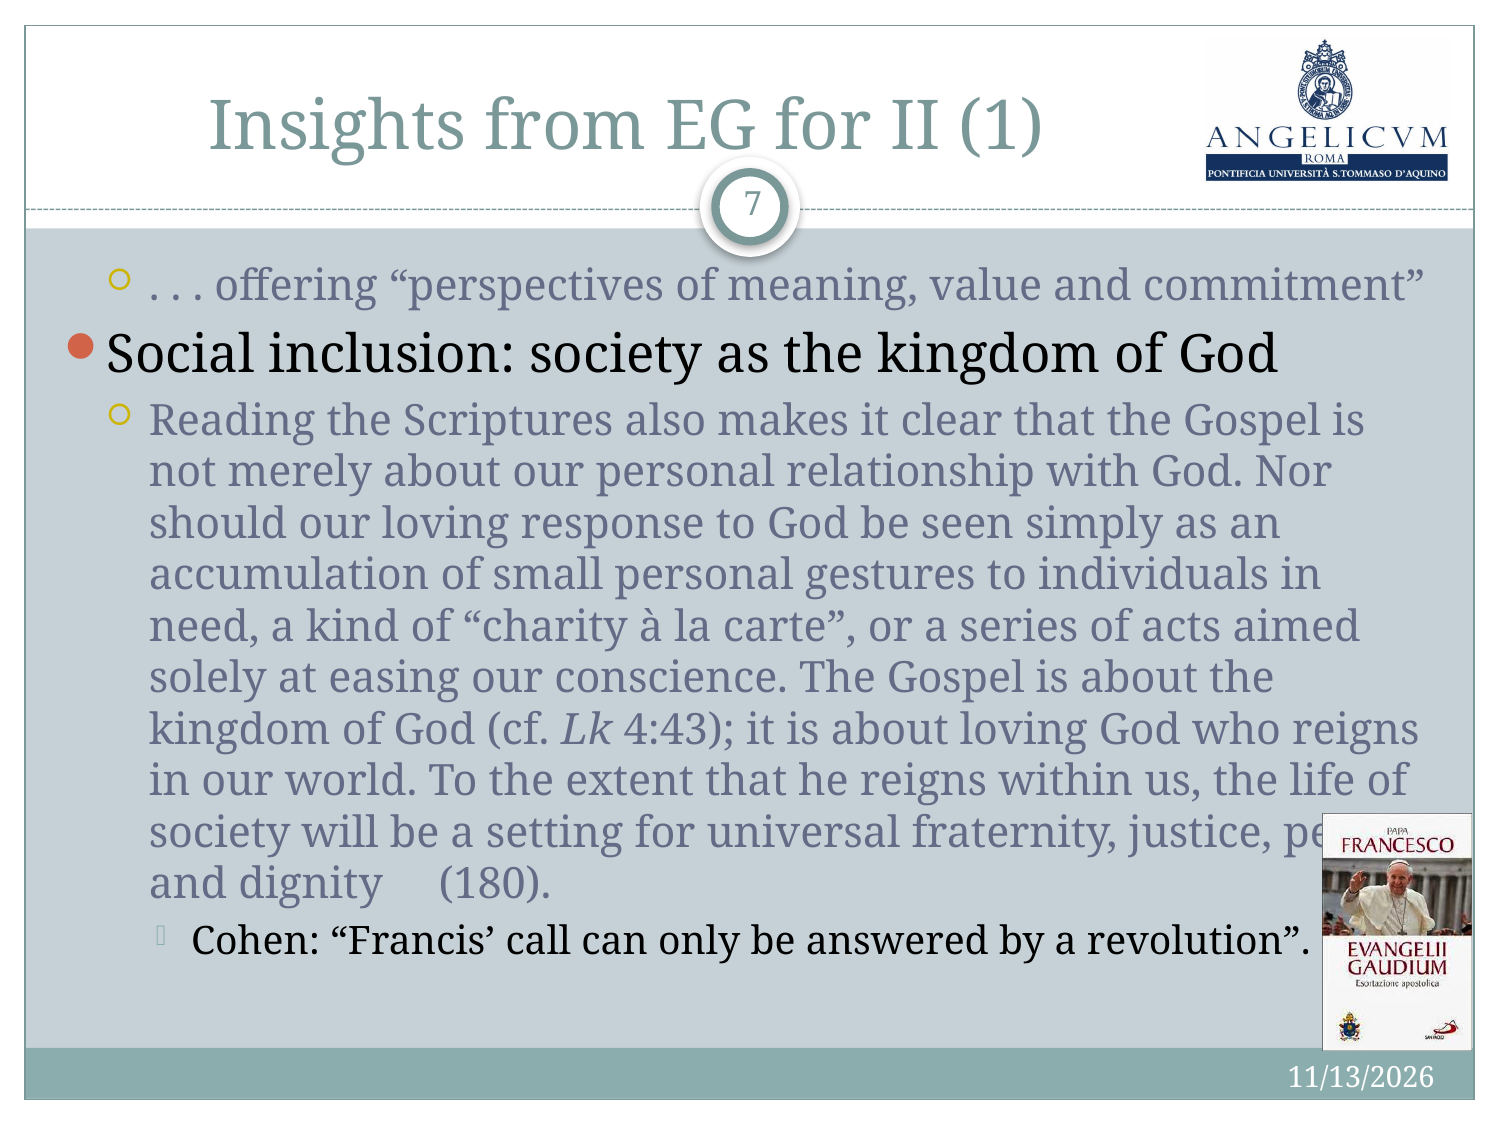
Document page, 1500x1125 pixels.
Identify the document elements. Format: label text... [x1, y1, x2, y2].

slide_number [950, 1051, 1450, 1111]
picture [1322, 813, 1472, 1051]
title Insights from EG for II (1) [49, 37, 1205, 171]
list . . . offering “perspectives of meaning, value and commitment” Social inclusion: society as the kingdom of God Reading the Scriptures also makes it clear that the Gospel is not merely about our personal relationship with God. Nor should our loving response to God be seen simply as an accumulation of small personal gestures to individuals in need, a kind of “charity à la carte”, or a series of acts aimed solely at easing our conscience. The Gospel is about the kingdom of God (cf. Lk 4:43); it is about loving God who reigns in our world. To the extent that he reigns within us, the life of society will be a setting for universal fraternity, justice, peace and dignity (180). Cohen: “Francis’ call can only be answered by a revolution”. [49, 250, 1445, 1051]
picture [1204, 37, 1450, 183]
slide_number 7 [715, 168, 791, 241]
